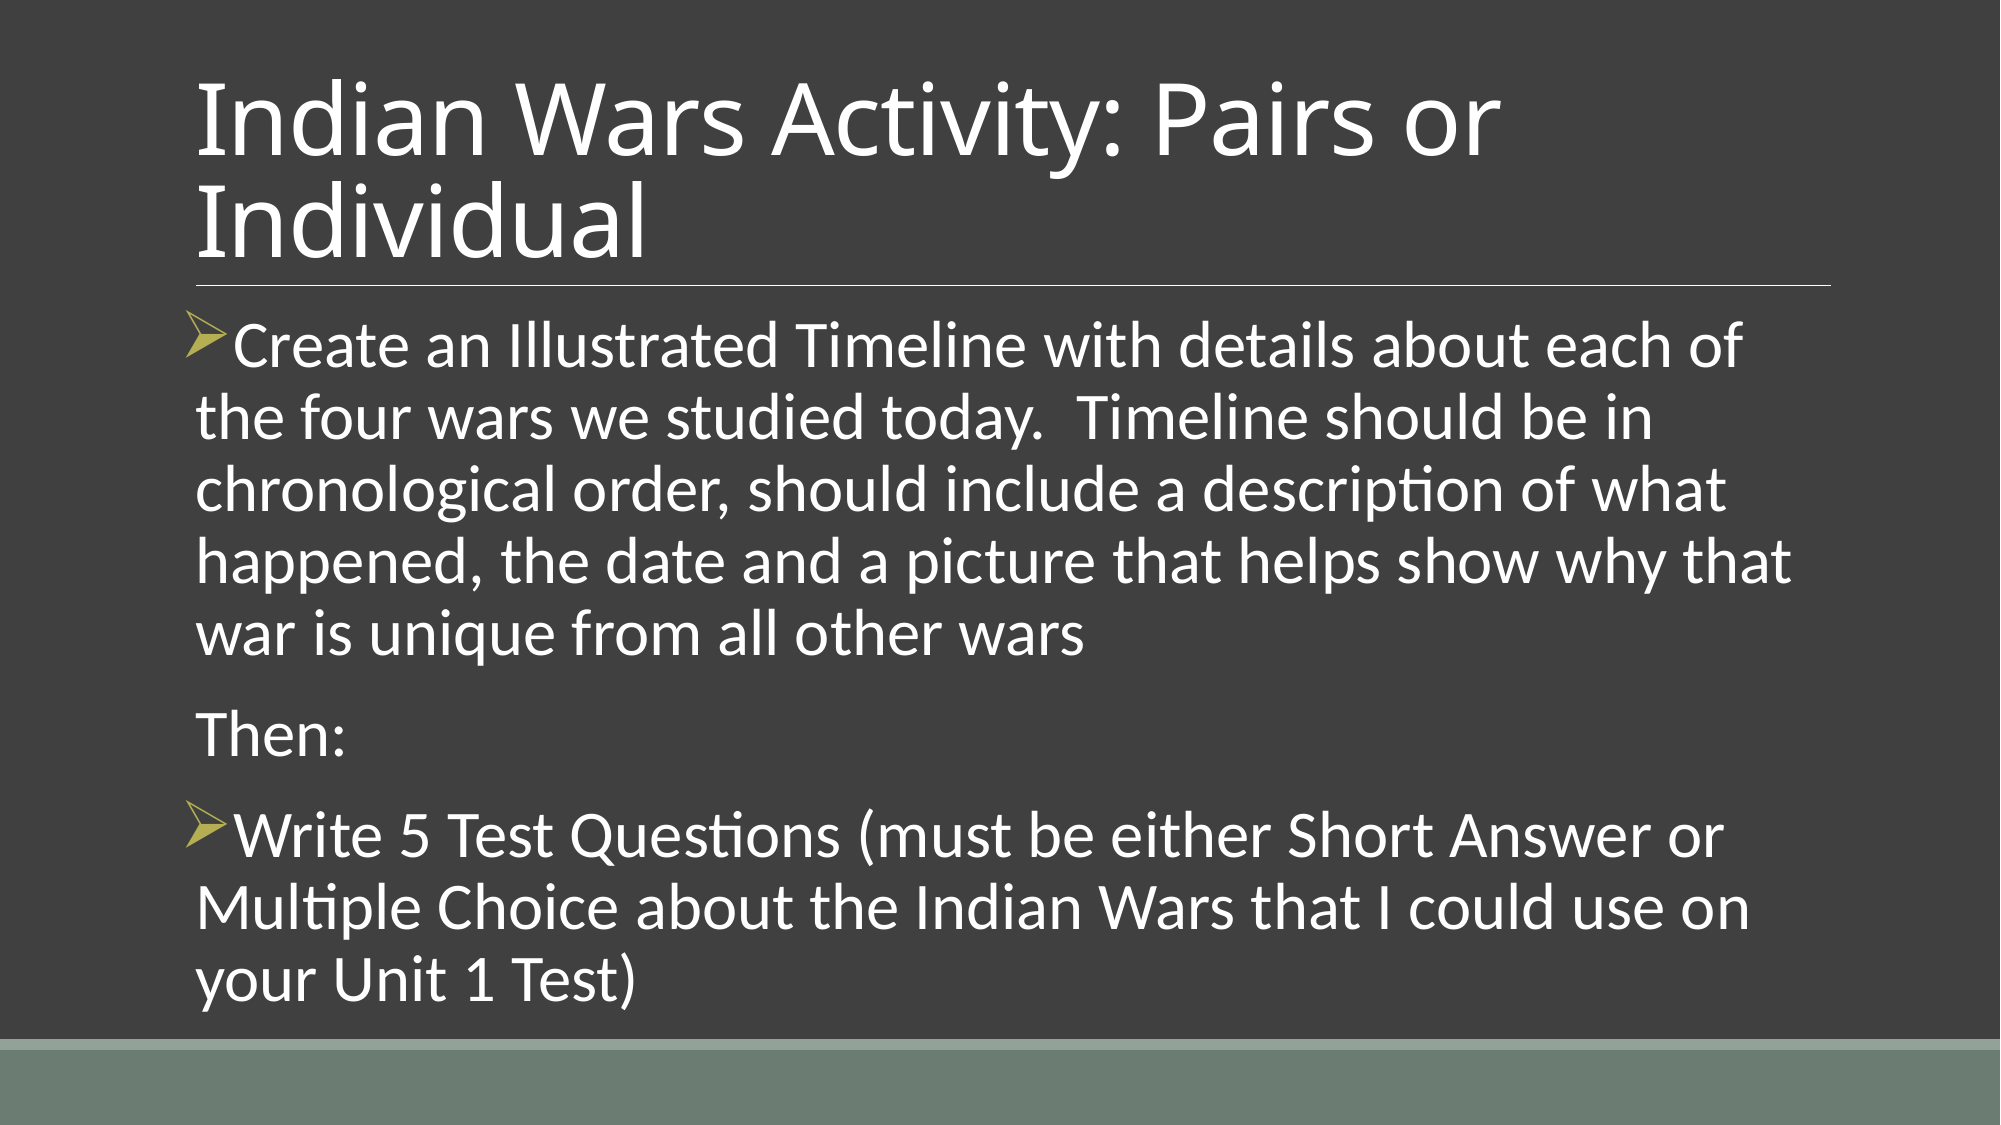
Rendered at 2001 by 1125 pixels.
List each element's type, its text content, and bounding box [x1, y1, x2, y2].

list Create an Illustrated Timeline with details about each of the four wars we studied today. Timeline should be in chronological order, should include a description of what happened, the date and a picture that helps show why that war is unique from all other wars Then: Write 5 Test Questions (must be either Short Answer or Multiple Choice about the Indian Wars that I could use on your Unit 1 Test) [180, 302, 1830, 963]
title Indian Wars Activity: Pairs or Individual [180, 47, 1830, 285]
